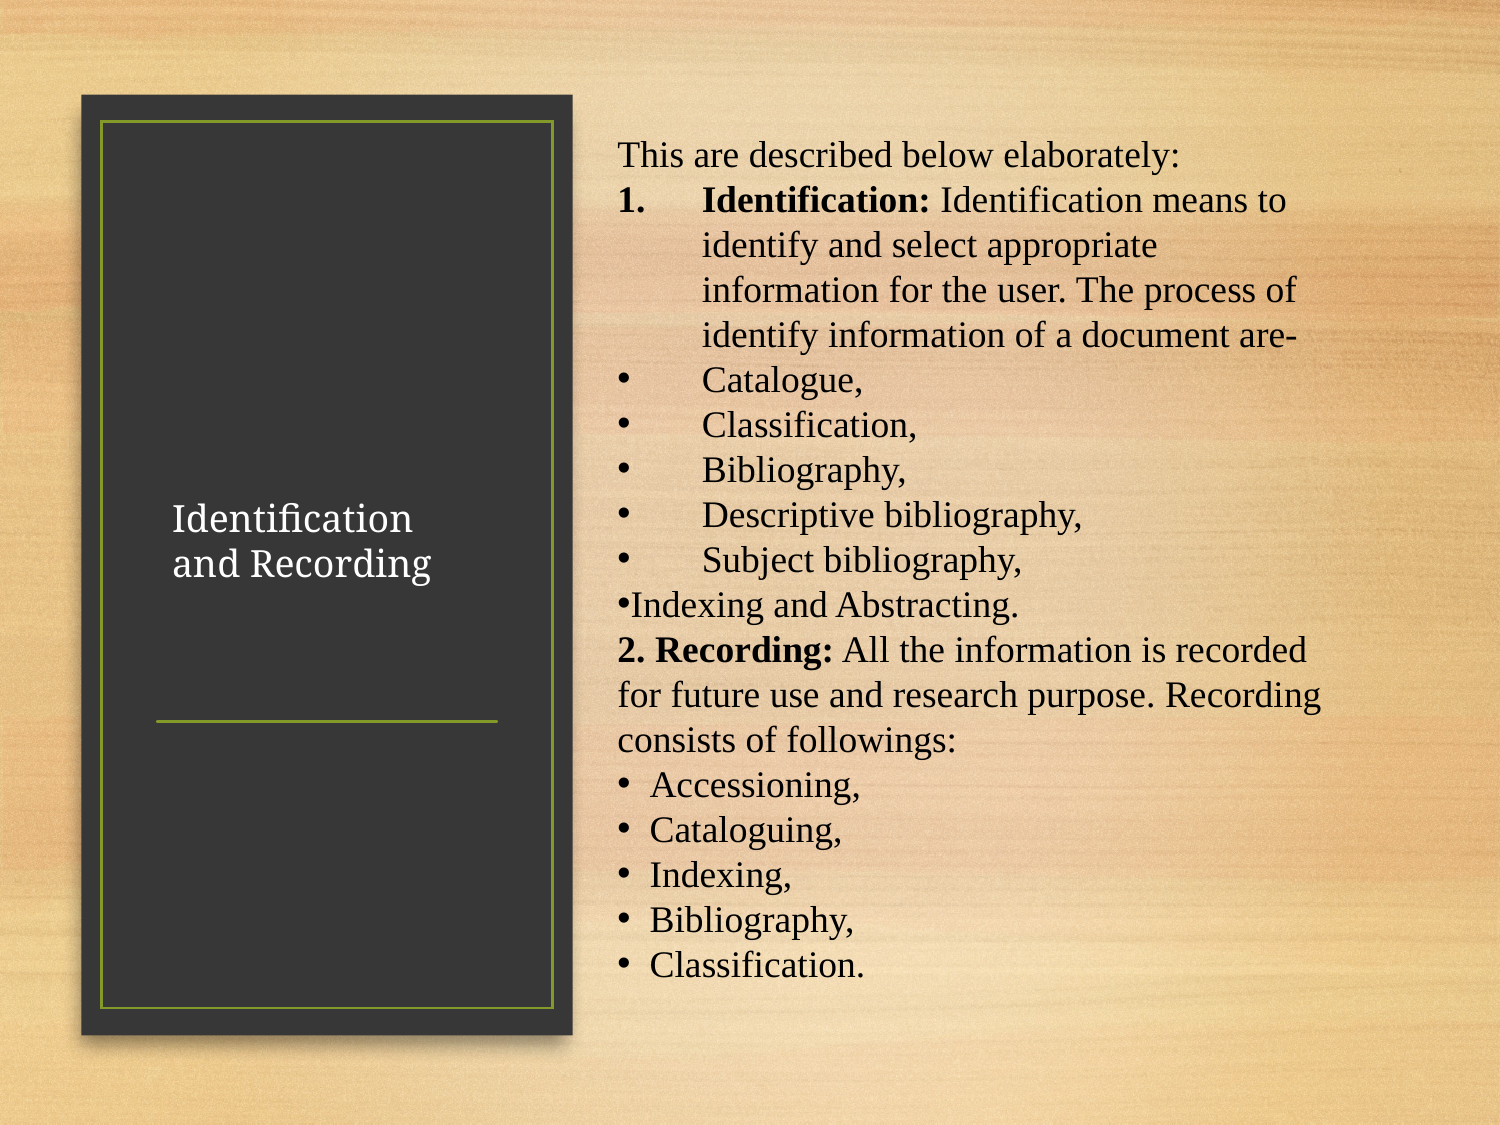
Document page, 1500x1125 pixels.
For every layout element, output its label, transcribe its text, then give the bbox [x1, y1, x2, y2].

text_box This are described below elaborately: Identification: Identification means to identify and select appropriate information for the user. The process of identify information of a document are- Catalogue, Classification, Bibliography, Descriptive bibliography, Subject bibliography, Indexing and Abstracting. 2. Recording: All the information is recorded for future use and research purpose. Recording consists of followings: Accessioning, Cataloguing, Indexing, Bibliography, Classification. [602, 77, 1353, 1038]
text_box [0, 0, 1500, 1125]
text_box [80, 93, 574, 1037]
text_box Identification and Recording [157, 487, 470, 593]
text_box [101, 121, 553, 1009]
